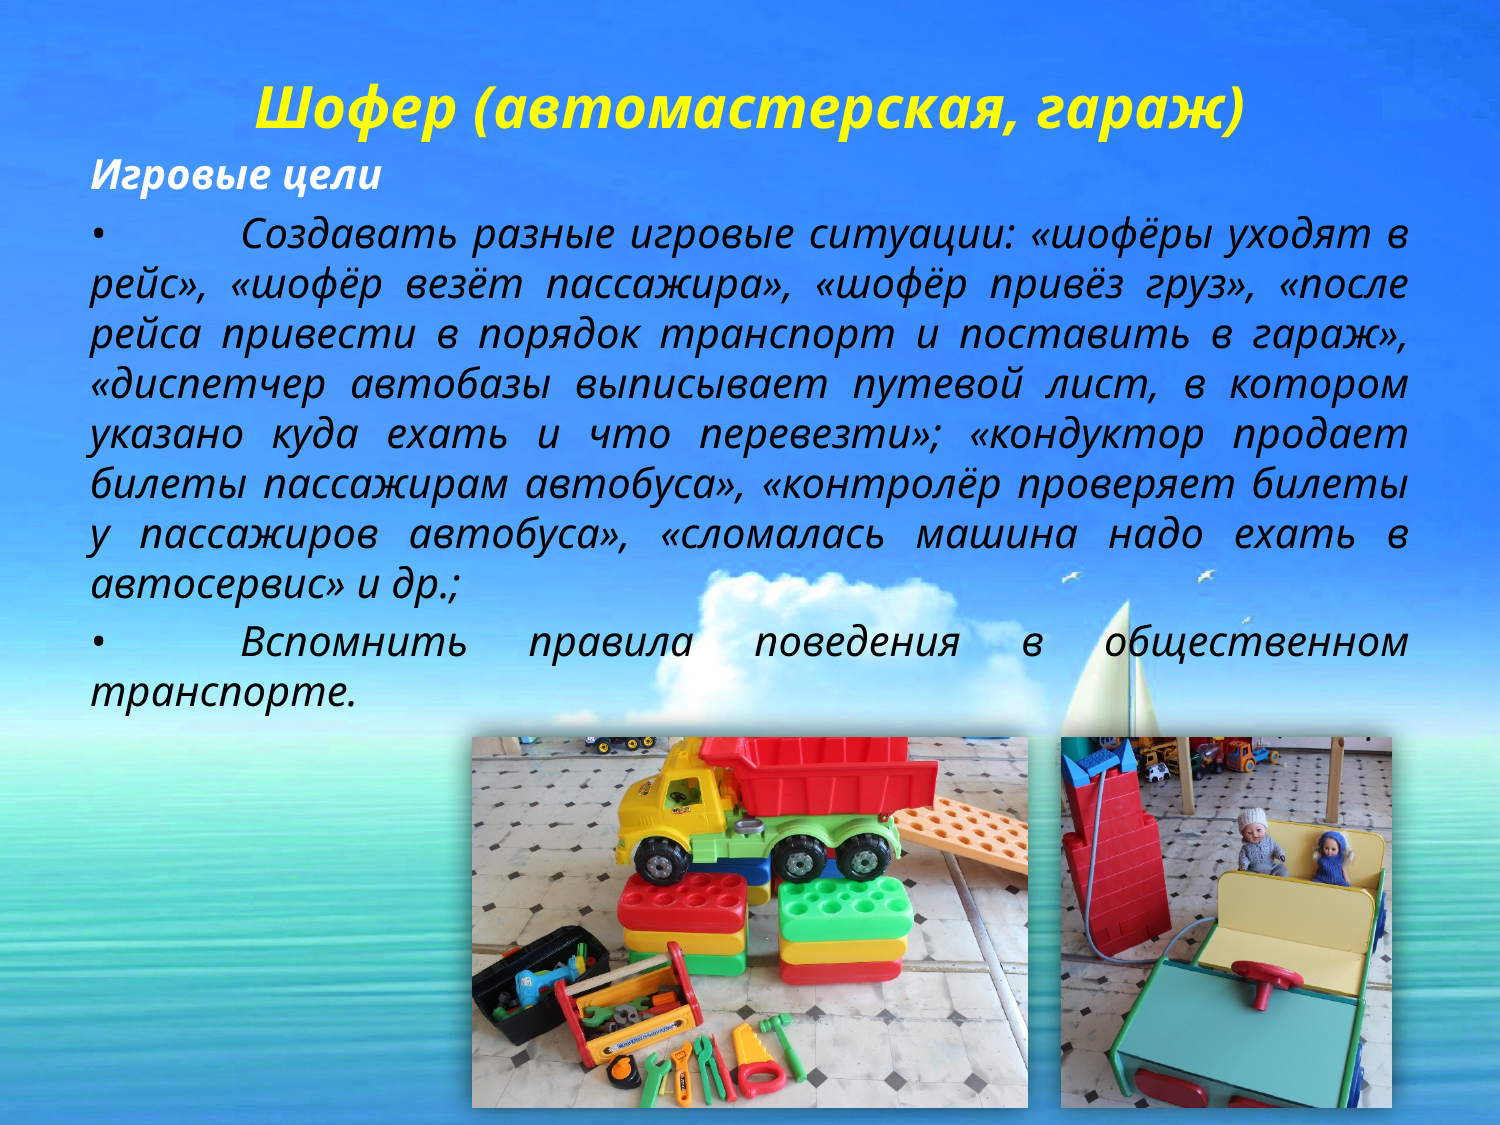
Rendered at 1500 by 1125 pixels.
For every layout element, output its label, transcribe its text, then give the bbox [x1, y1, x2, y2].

text_box Игровые цели • Создавать разные игровые ситуации: «шофёры уходят в рейс», «шофёр везёт пассажира», «шофёр привёз груз», «после рейса привести в порядок транспорт и поставить в гараж», «диспетчер автобазы выписывает путевой лист, в котором указано куда ехать и что перевезти»; «кондуктор продает билеты пассажирам автобуса», «контролёр проверяет билеты у пассажиров автобуса», «сломалась машина надо ехать в автосервис» и др.; • Вспомнить правила поведения в общественном транспорте. [74, 140, 1425, 940]
picture [0, 0, 1500, 1125]
list Шофер (автомастерская, гараж) [75, 70, 1425, 140]
